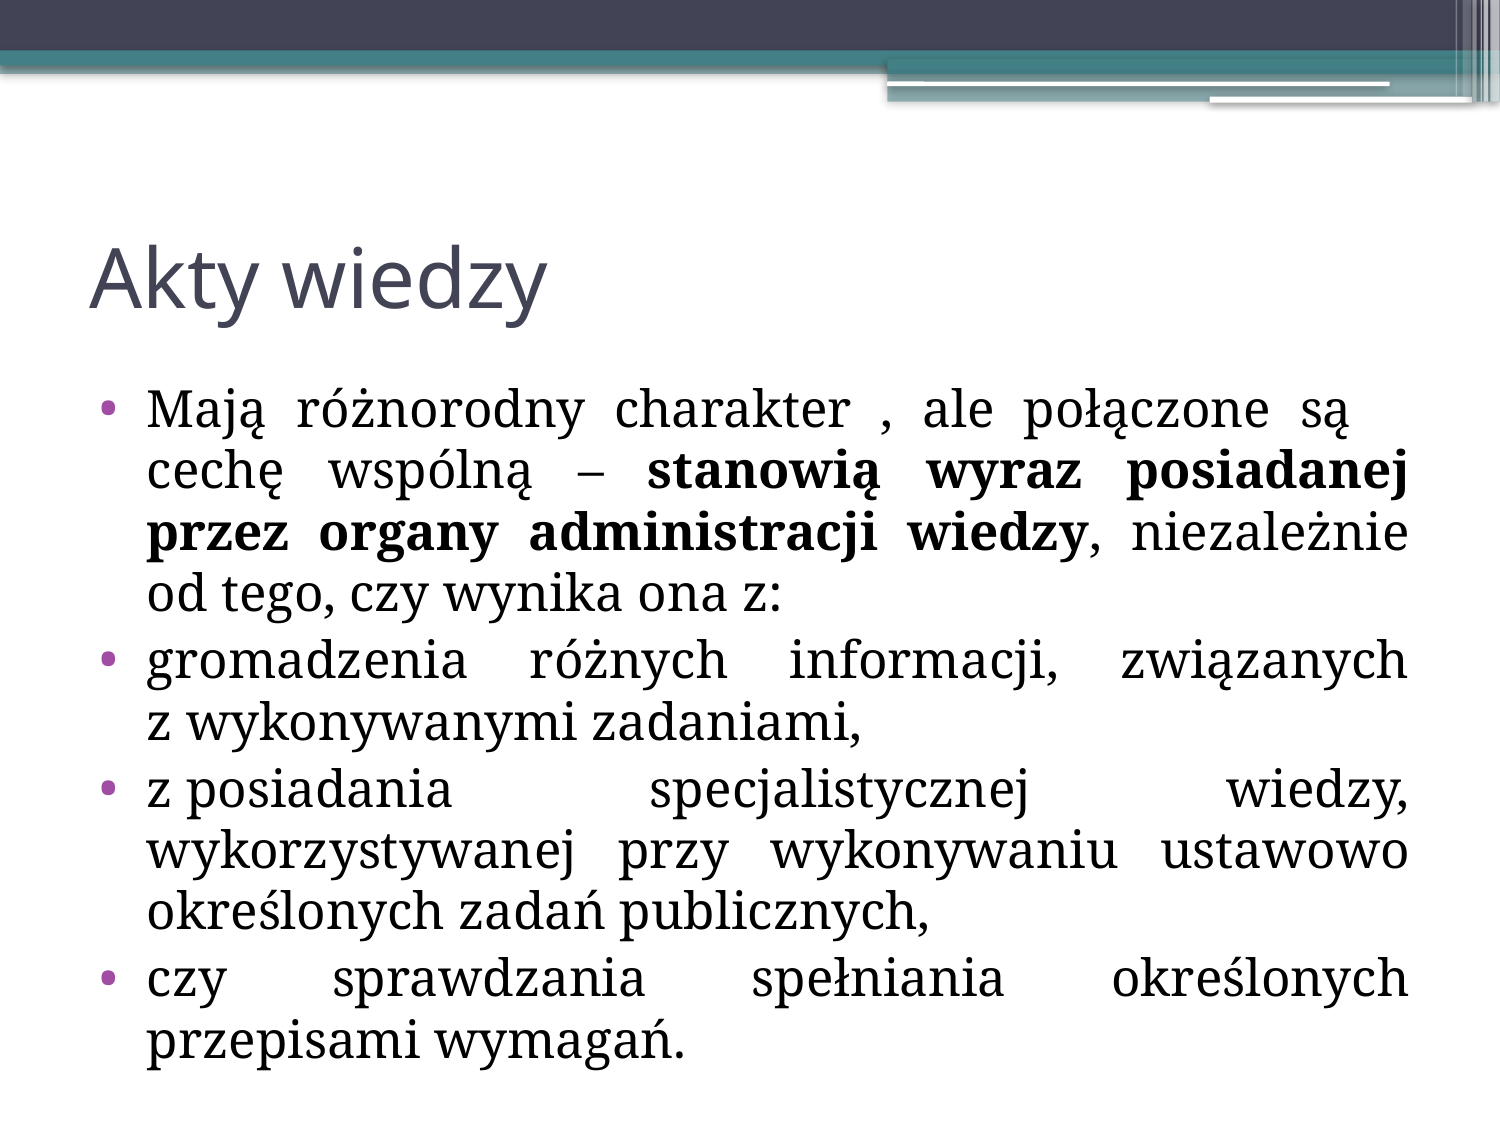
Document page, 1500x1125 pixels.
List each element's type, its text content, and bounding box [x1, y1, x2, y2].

title Akty wiedzy [75, 187, 1425, 363]
list Mają różnorodny charakter , ale połączone są cechę wspólną – stanowią wyraz posiadanej przez organy administracji wiedzy, niezależnie od tego, czy wynika ona z: gromadzenia różnych informacji, związanych z wykonywanymi zadaniami, z posiadania specjalistycznej wiedzy, wykorzystywanej przy wykonywaniu ustawowo określonych zadań publicznych, czy sprawdzania spełniania określonych przepisami wymagań. [75, 368, 1425, 1079]
